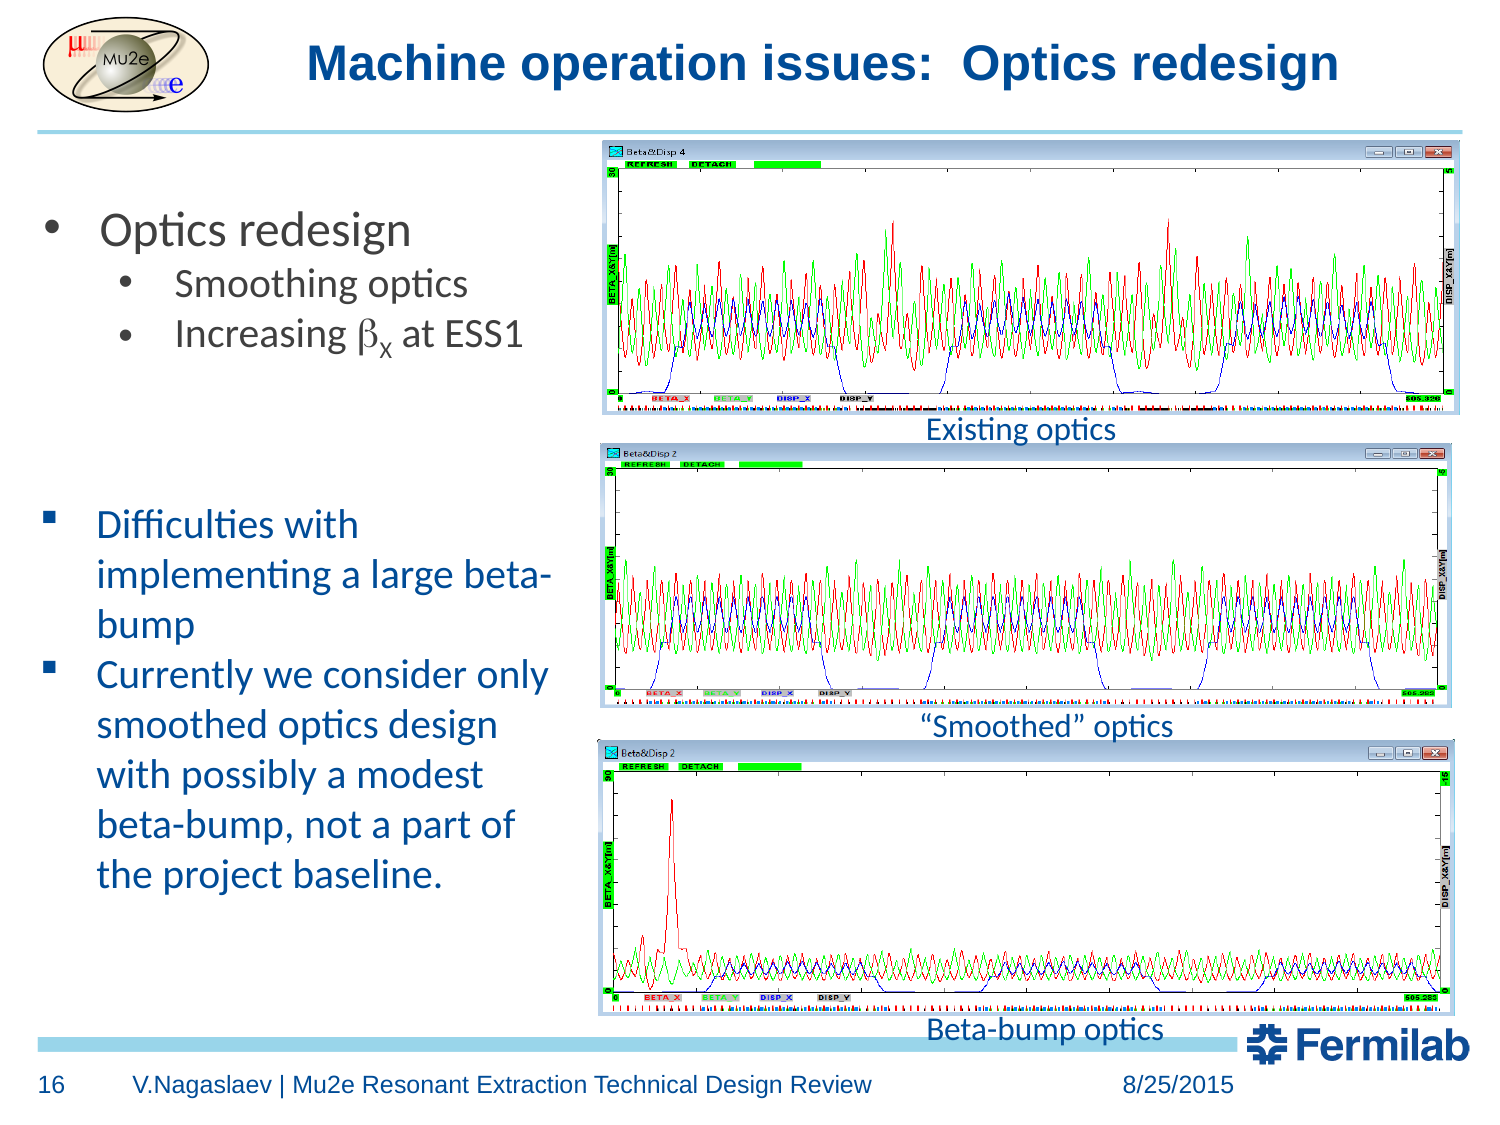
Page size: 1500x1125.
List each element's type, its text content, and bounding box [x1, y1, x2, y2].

footer V.Nagaslaev | Mu2e Resonant Extraction Technical Design Review [132, 1068, 1014, 1109]
text_box Existing optics [910, 424, 1132, 442]
text_box “Smoothed” optics [903, 717, 1189, 738]
text_box Optics redesign Smoothing optics Increasing bX at ESS1 [28, 188, 540, 431]
title Machine operation issues: Optics redesign [306, 19, 1438, 91]
text_box Beta-bump optics [911, 1024, 1180, 1055]
picture [0, 0, 1500, 1125]
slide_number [1058, 1068, 1235, 1109]
text_box Difficulties with implementing a large beta-bump Currently we consider only smoothed optics design with possibly a modest beta-bump, not a part of the project baseline. [25, 489, 579, 905]
slide_number 16 [37, 1068, 111, 1109]
